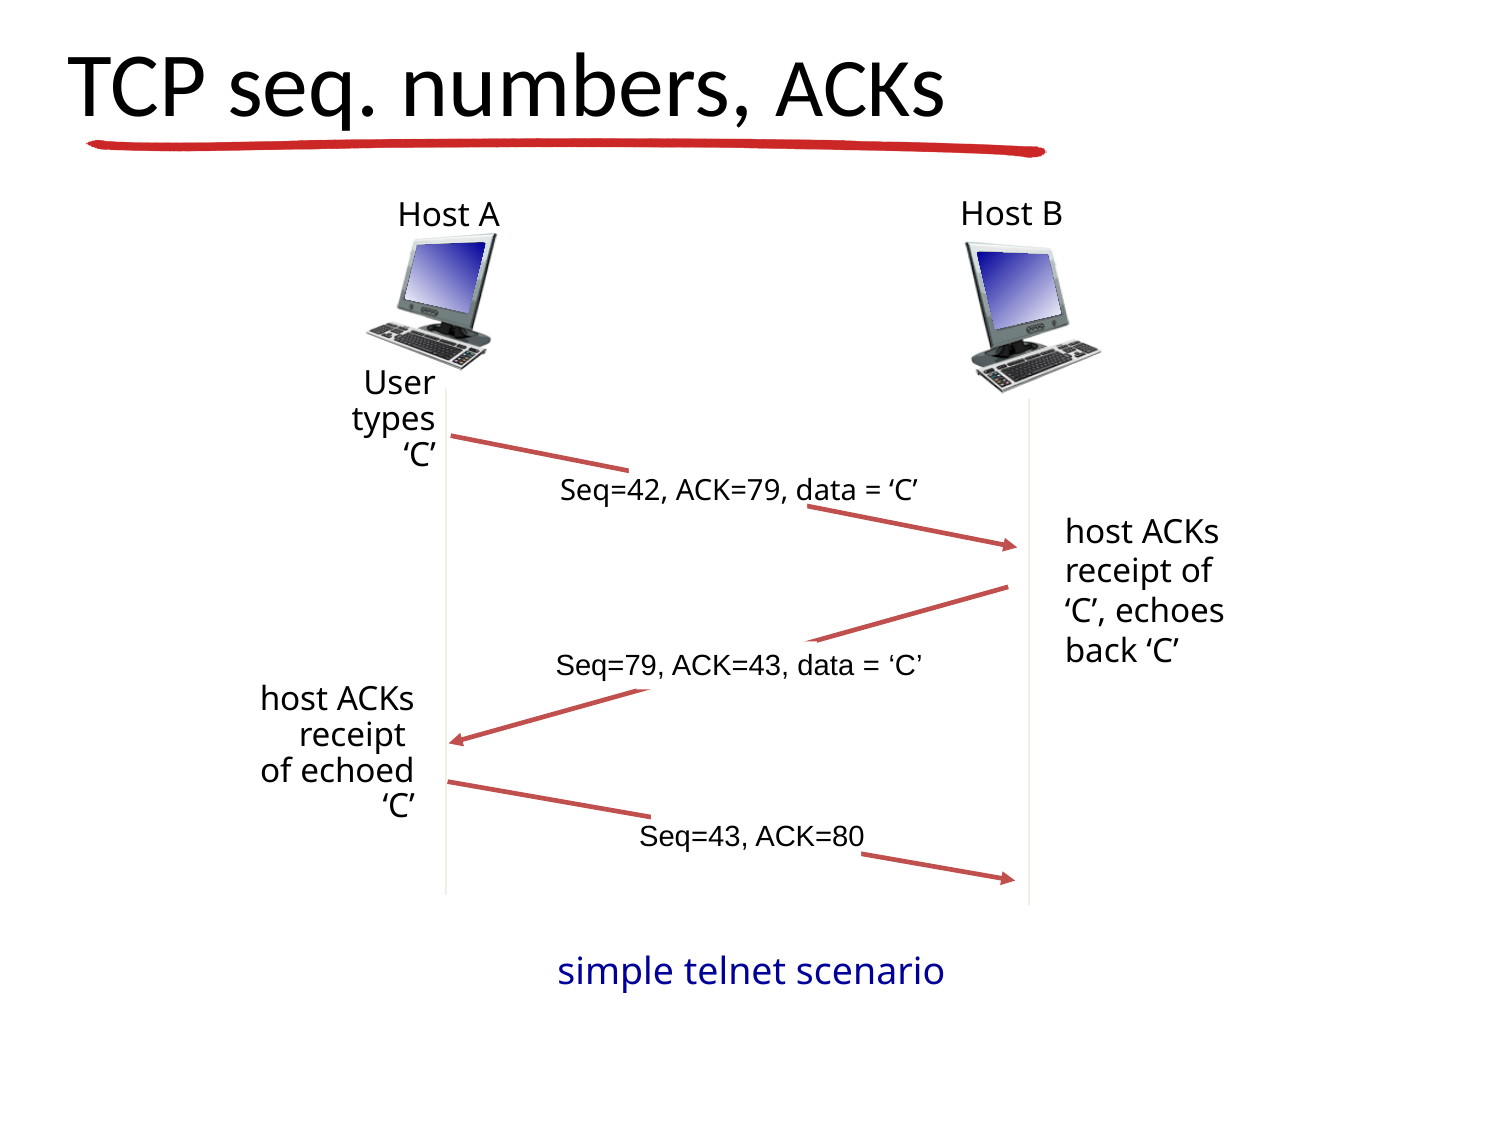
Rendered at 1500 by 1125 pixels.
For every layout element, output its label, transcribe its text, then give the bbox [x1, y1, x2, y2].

picture [82, 133, 1058, 163]
text_box TCP seq. numbers, ACKs [52, 16, 1328, 163]
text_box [218, 184, 1270, 1012]
